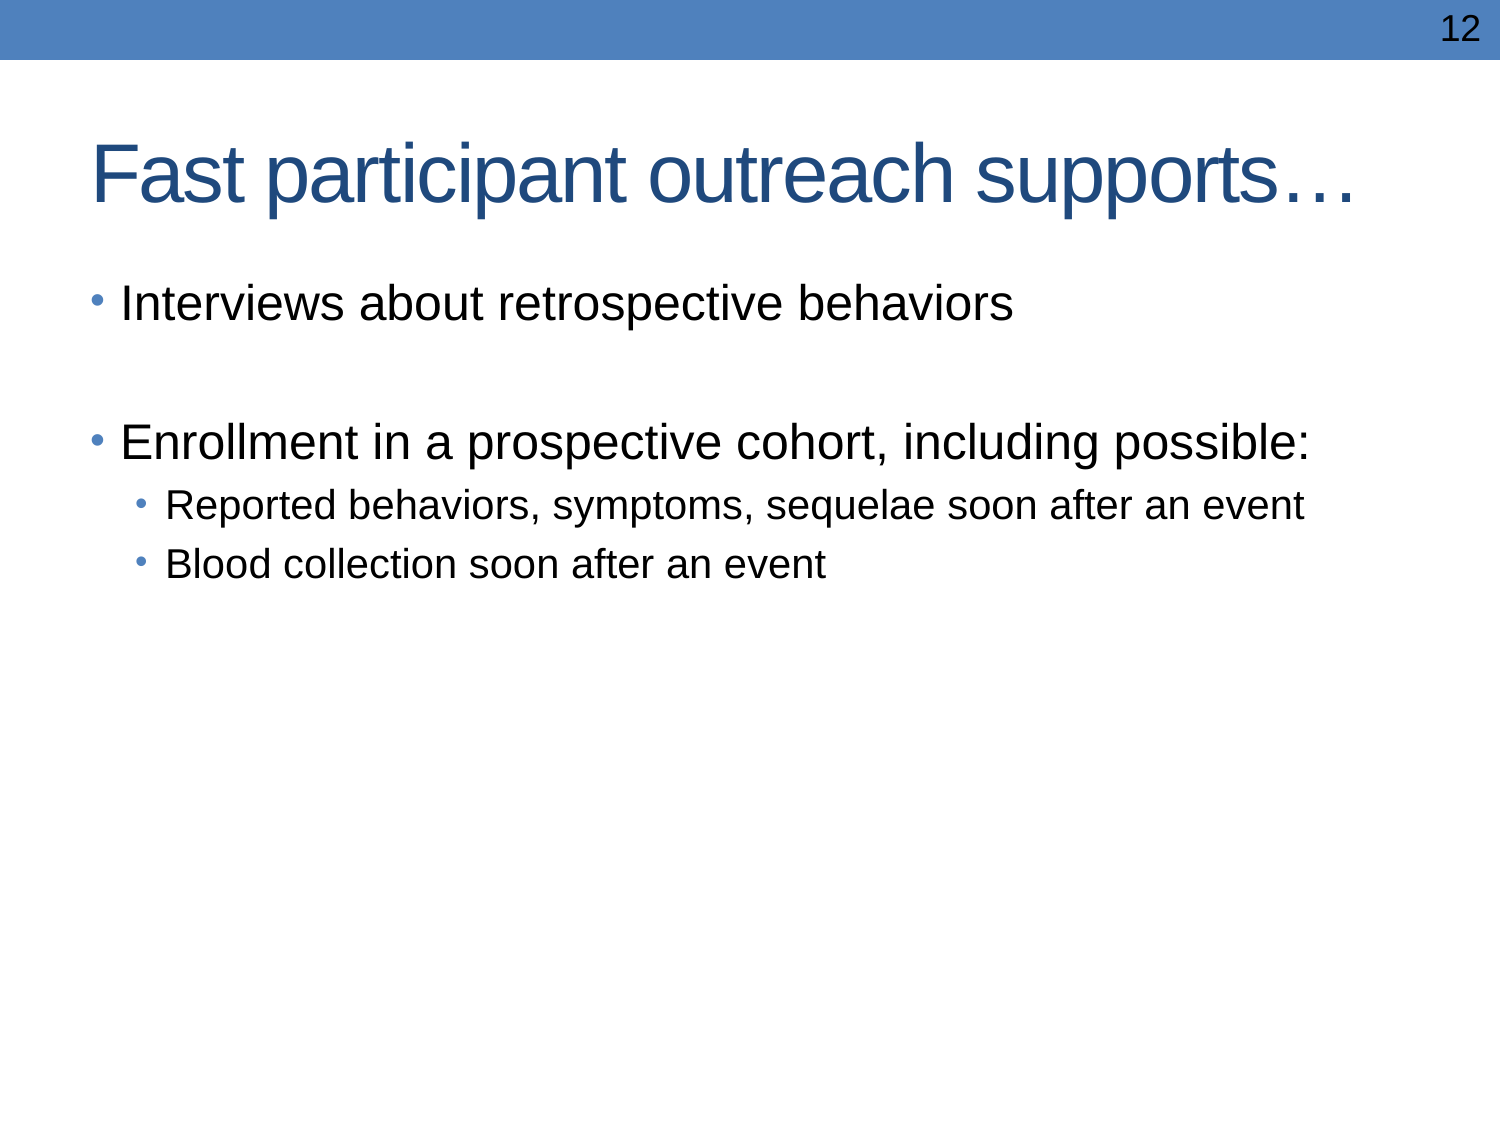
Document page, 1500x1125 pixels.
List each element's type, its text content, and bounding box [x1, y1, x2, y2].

text_box 12 [1424, 0, 1498, 57]
title Fast participant outreach supports… [75, 87, 1425, 250]
list Interviews about retrospective behaviors Enrollment in a prospective cohort, including possible: Reported behaviors, symptoms, sequelae soon after an event Blood collection soon after an event [75, 262, 1425, 1063]
